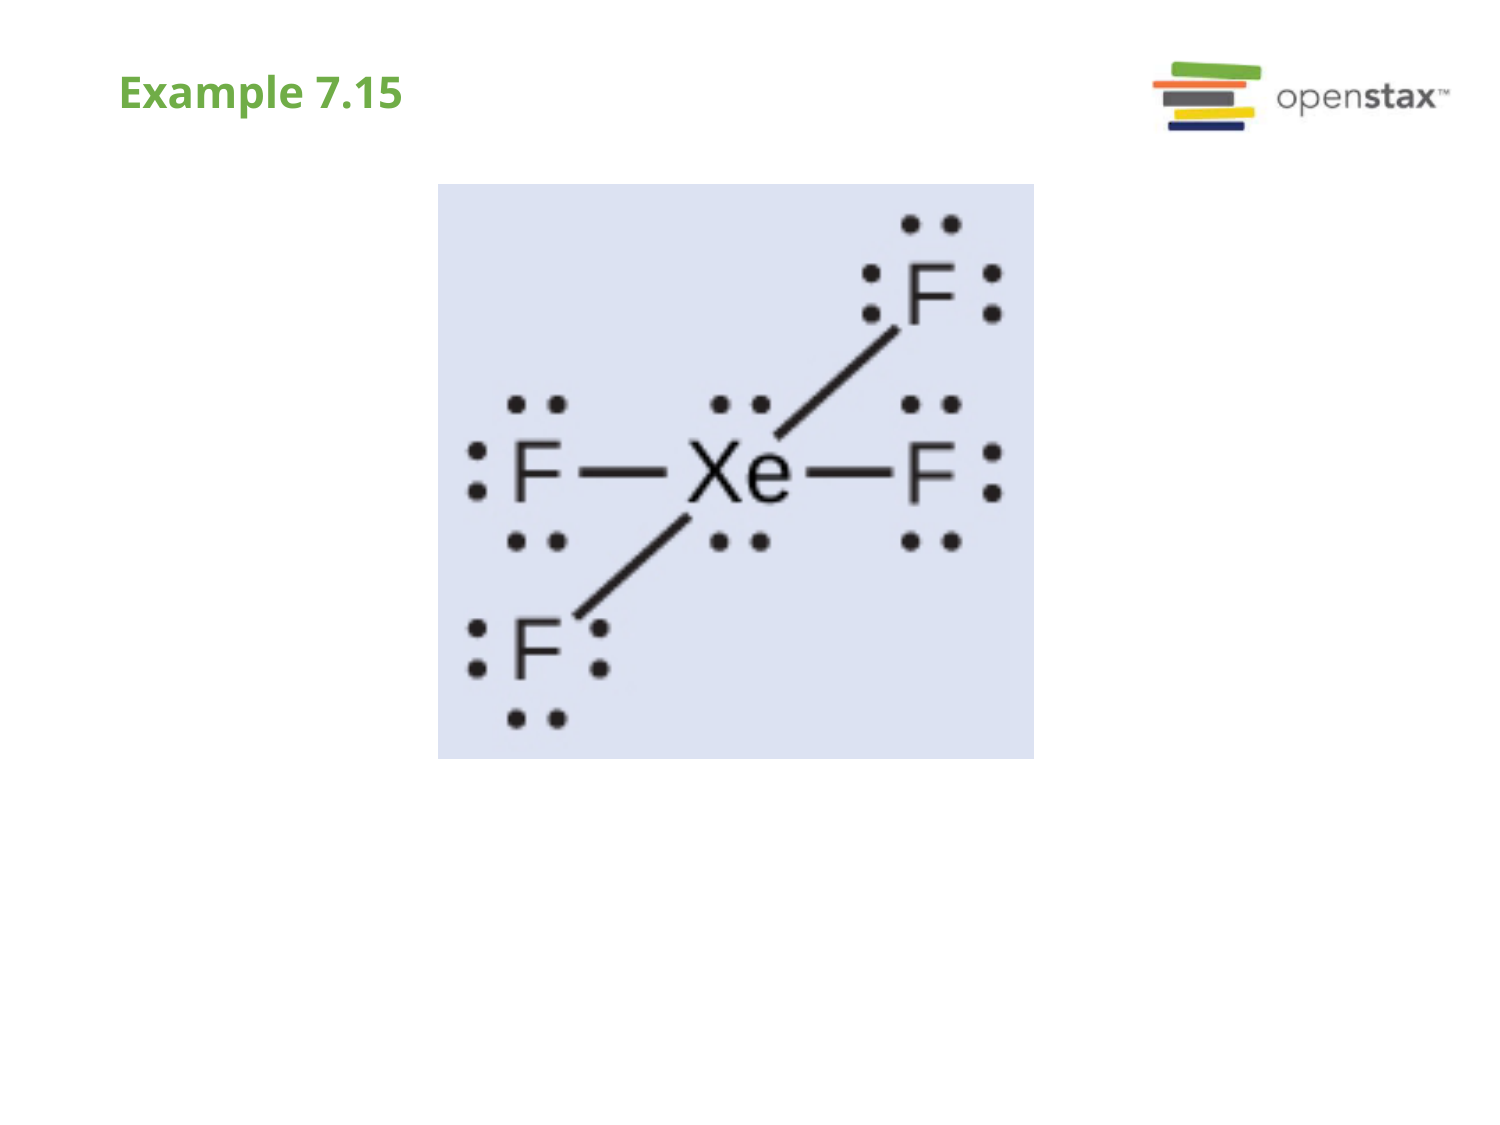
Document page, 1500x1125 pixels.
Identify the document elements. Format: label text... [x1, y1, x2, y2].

title Example 7.15 [103, 59, 1397, 130]
picture [1151, 59, 1452, 134]
picture [74, 184, 1398, 759]
